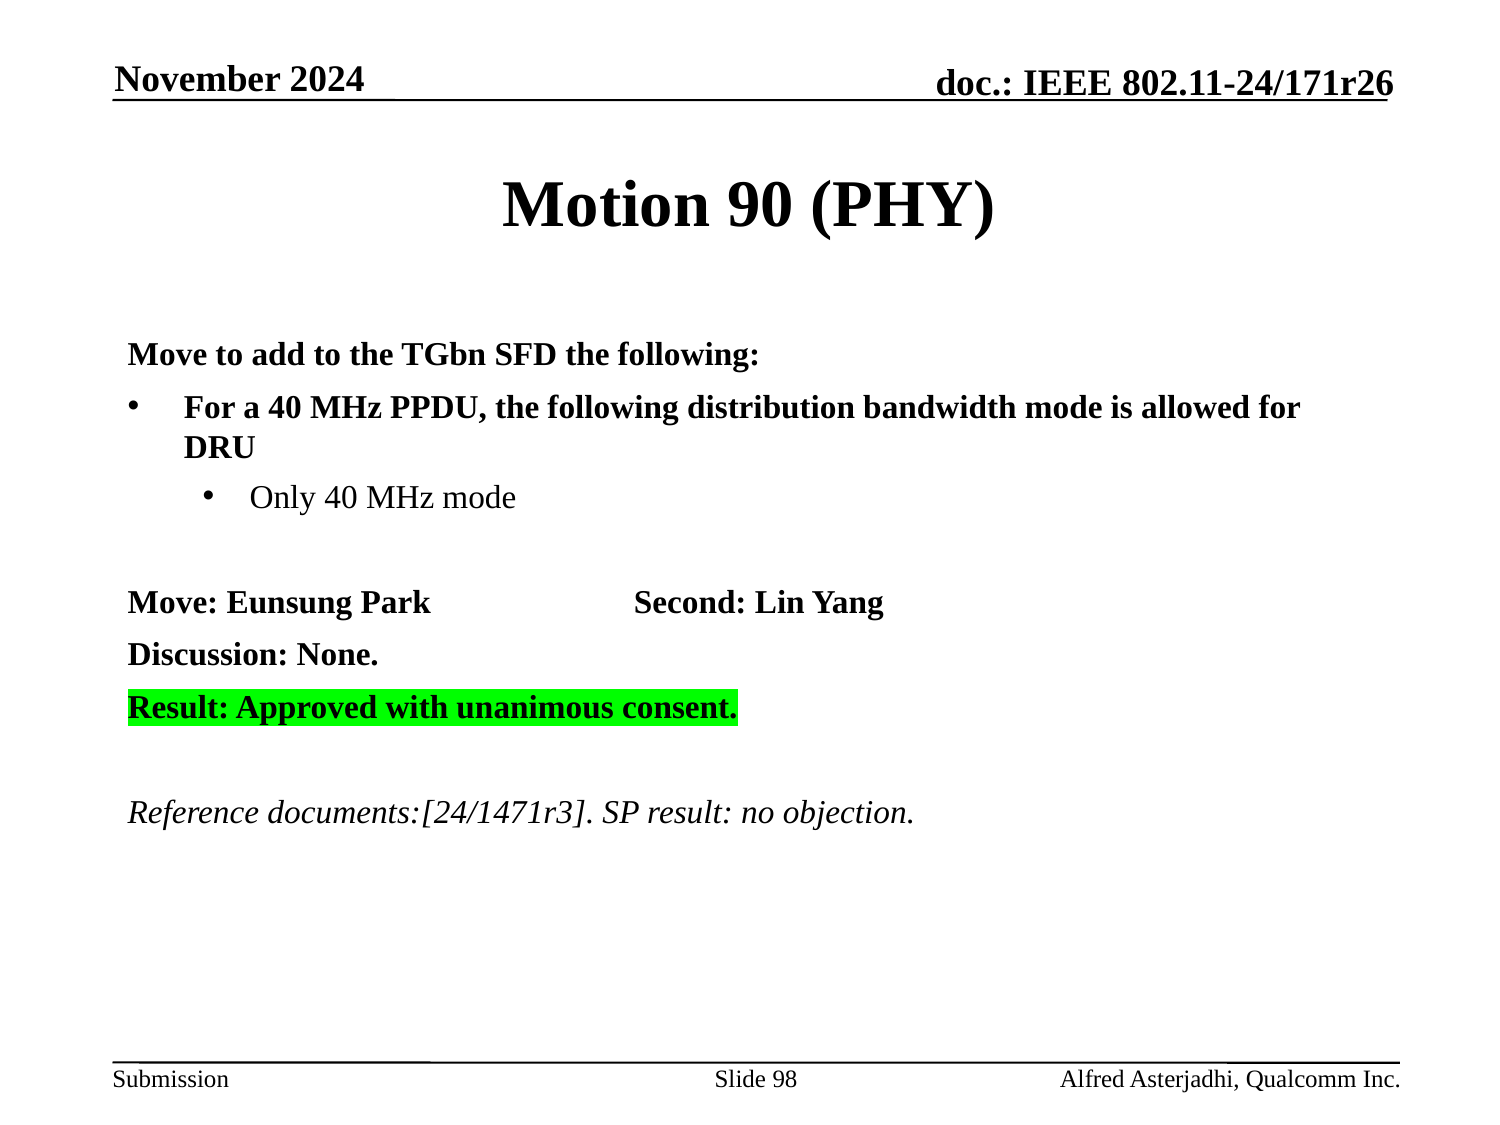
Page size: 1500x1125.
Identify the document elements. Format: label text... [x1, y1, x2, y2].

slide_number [114, 54, 423, 100]
slide_number Slide 98 [712, 1061, 800, 1123]
footer Alfred Asterjadhi, Qualcomm Inc. [878, 1061, 1402, 1093]
list Move to add to the TGbn SFD the following: For a 40 MHz PPDU, the following distribution bandwidth mode is allowed for DRU Only 40 MHz mode Move: Eunsung Park Second: Lin Yang Discussion: None. Result: Approved with unanimous consent. Reference documents:[24/1471r3]. SP result: no objection. [112, 324, 1388, 1000]
title Motion 90 (PHY) [112, 112, 1388, 288]
